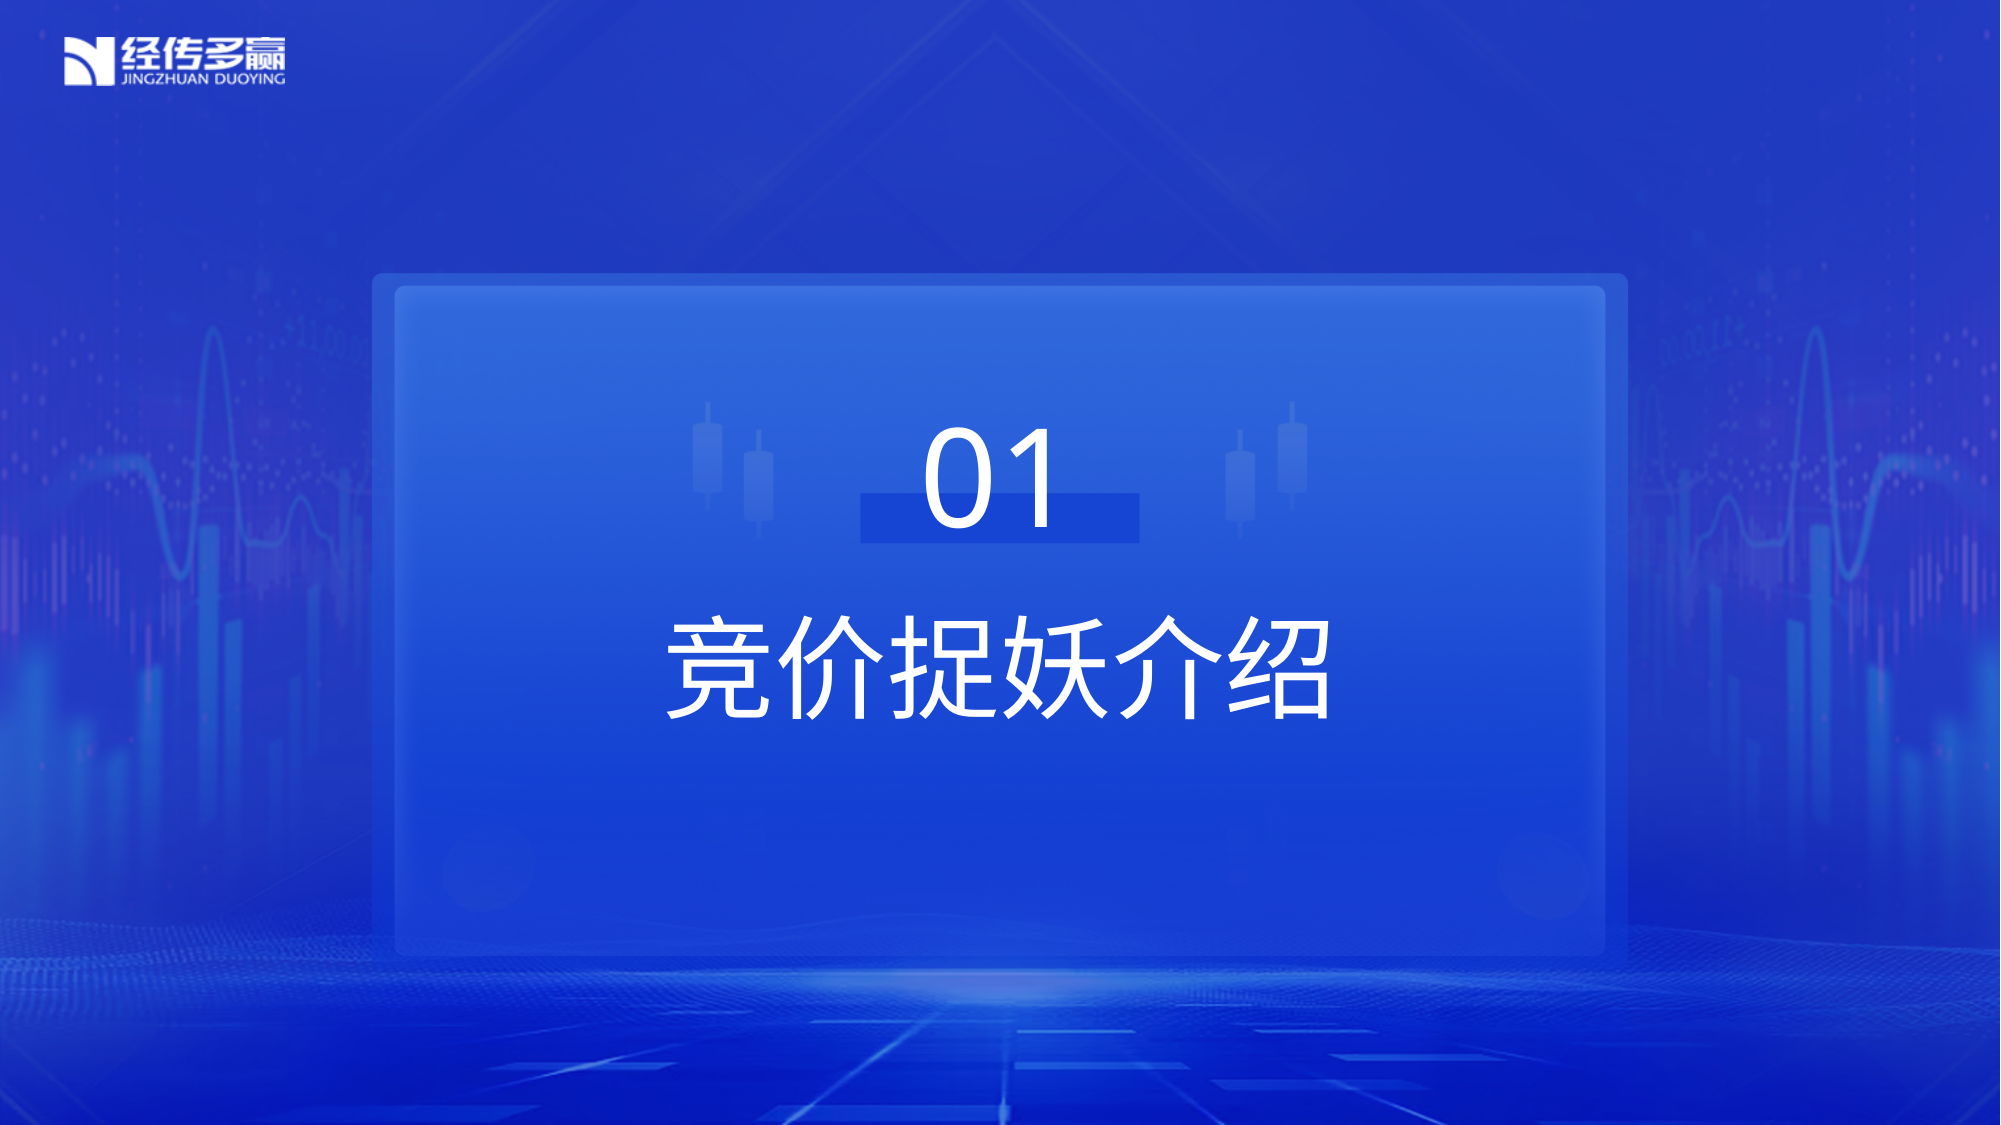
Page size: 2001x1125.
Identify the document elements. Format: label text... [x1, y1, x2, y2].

picture [0, 0, 2000, 1125]
text_box 竞价捉妖介绍 [500, 590, 1500, 741]
text_box 01 [874, 382, 1122, 563]
